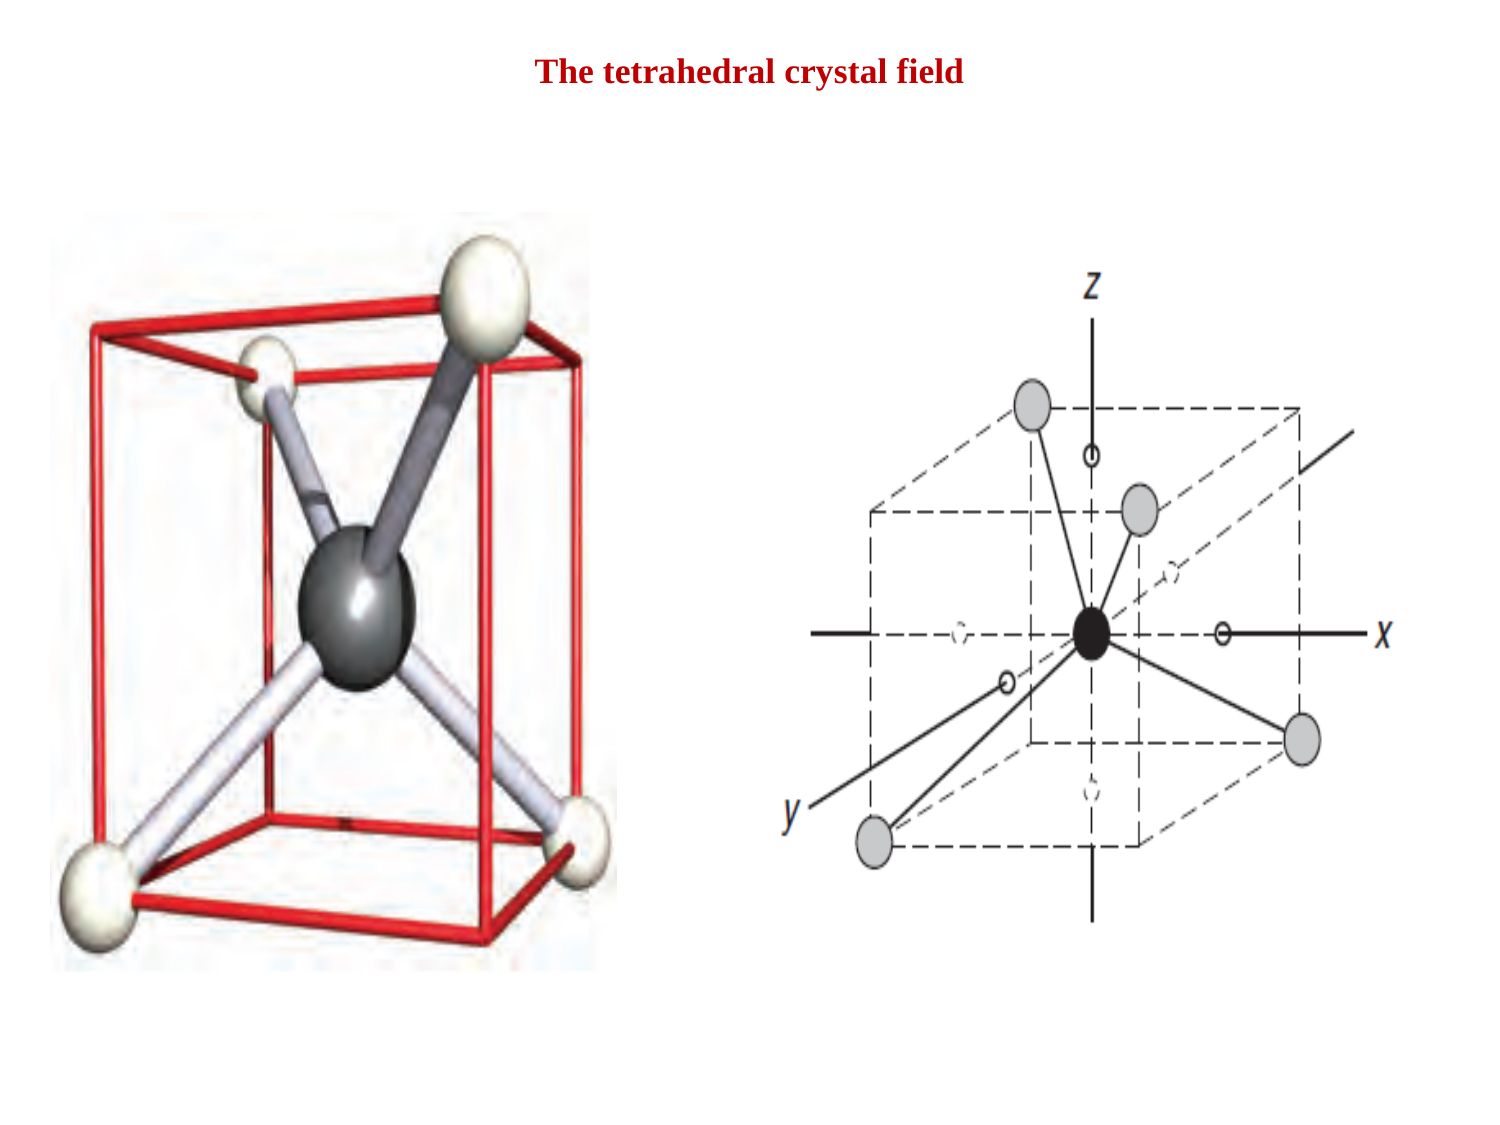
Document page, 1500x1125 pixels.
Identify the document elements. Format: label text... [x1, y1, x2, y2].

title The tetrahedral crystal field [75, 0, 1425, 138]
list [49, 212, 617, 976]
picture [762, 249, 1401, 926]
